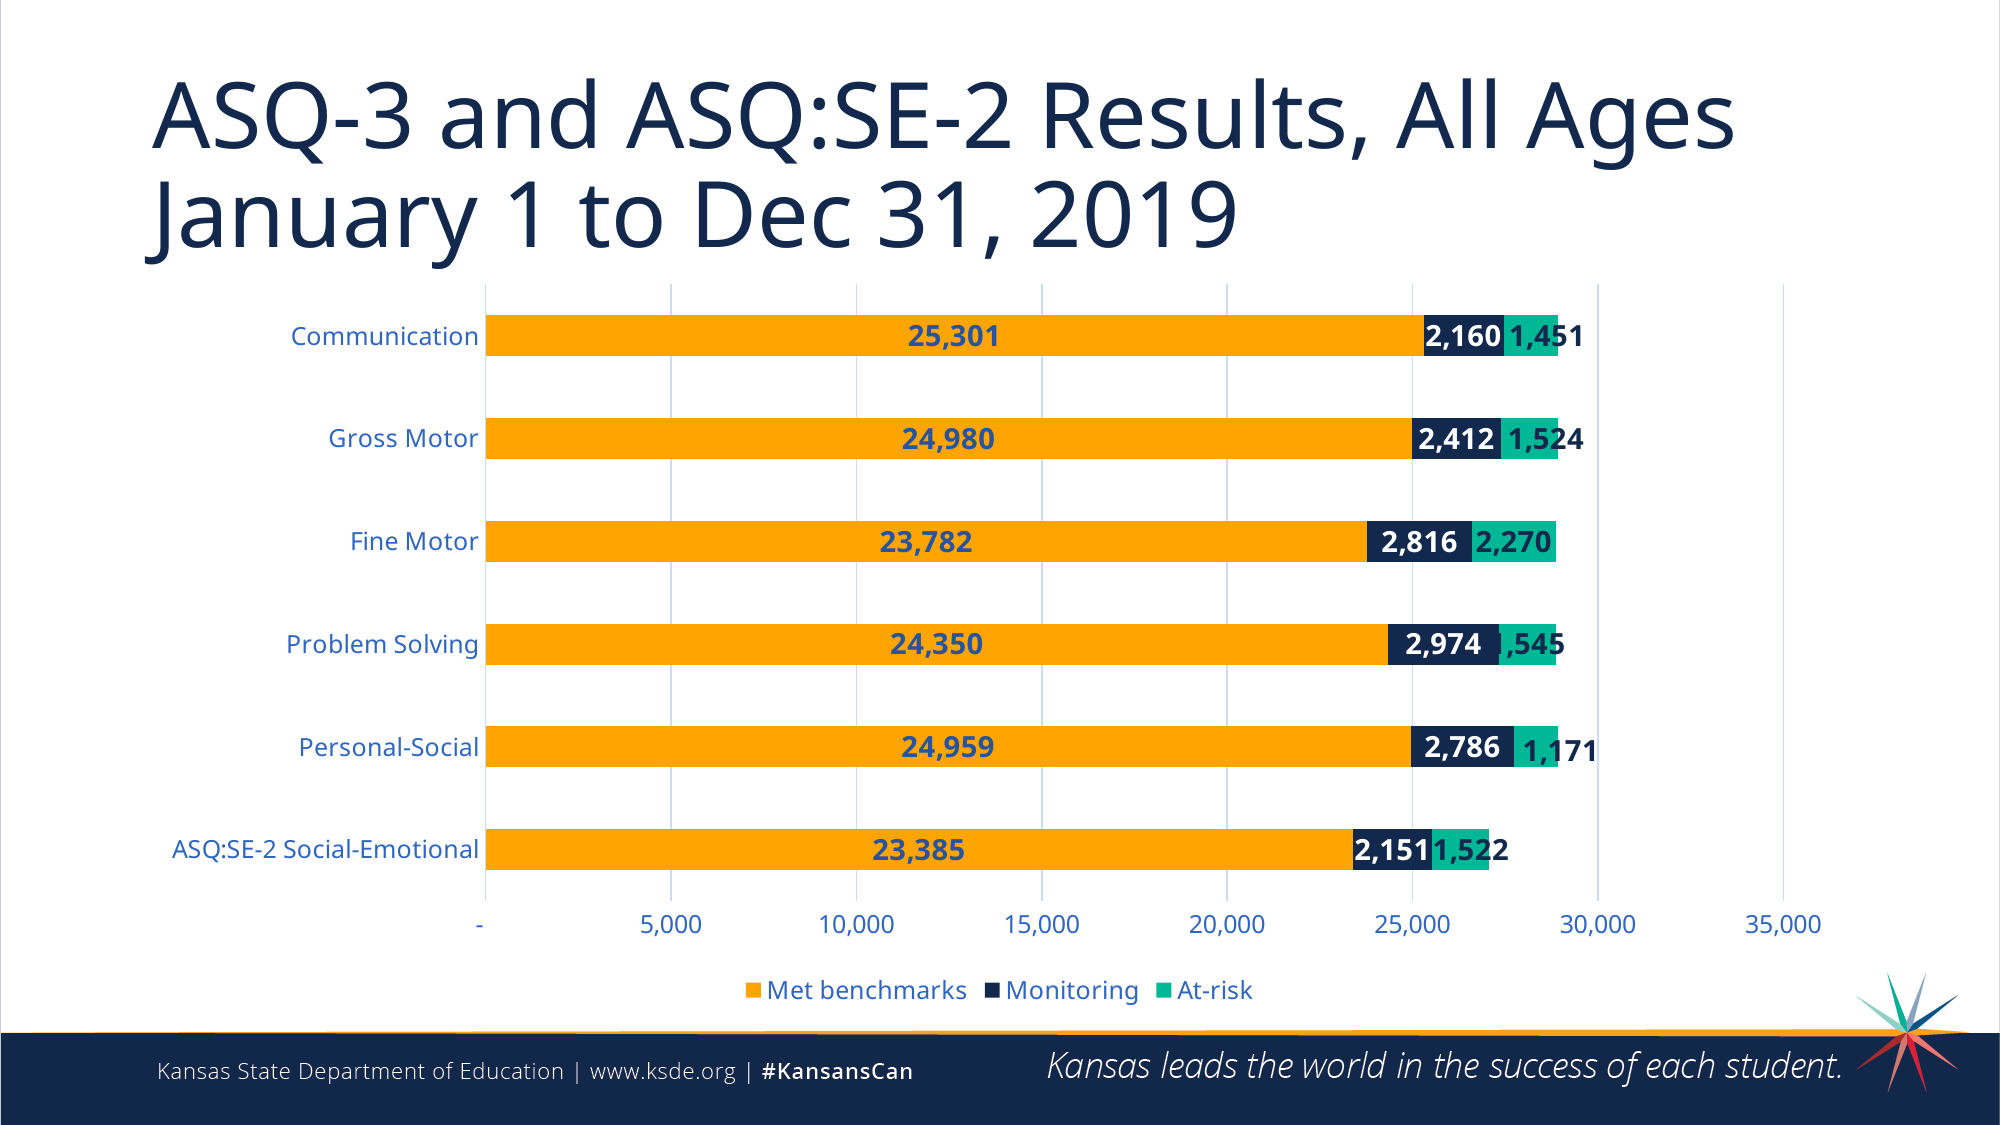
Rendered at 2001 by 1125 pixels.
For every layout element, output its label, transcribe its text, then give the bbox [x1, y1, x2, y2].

title ASQ-3 and ASQ:SE-2 Results, All Ages January 1 to Dec 31, 2019 [137, 59, 1863, 269]
chart [137, 269, 1863, 1014]
picture [0, 0, 2000, 1125]
